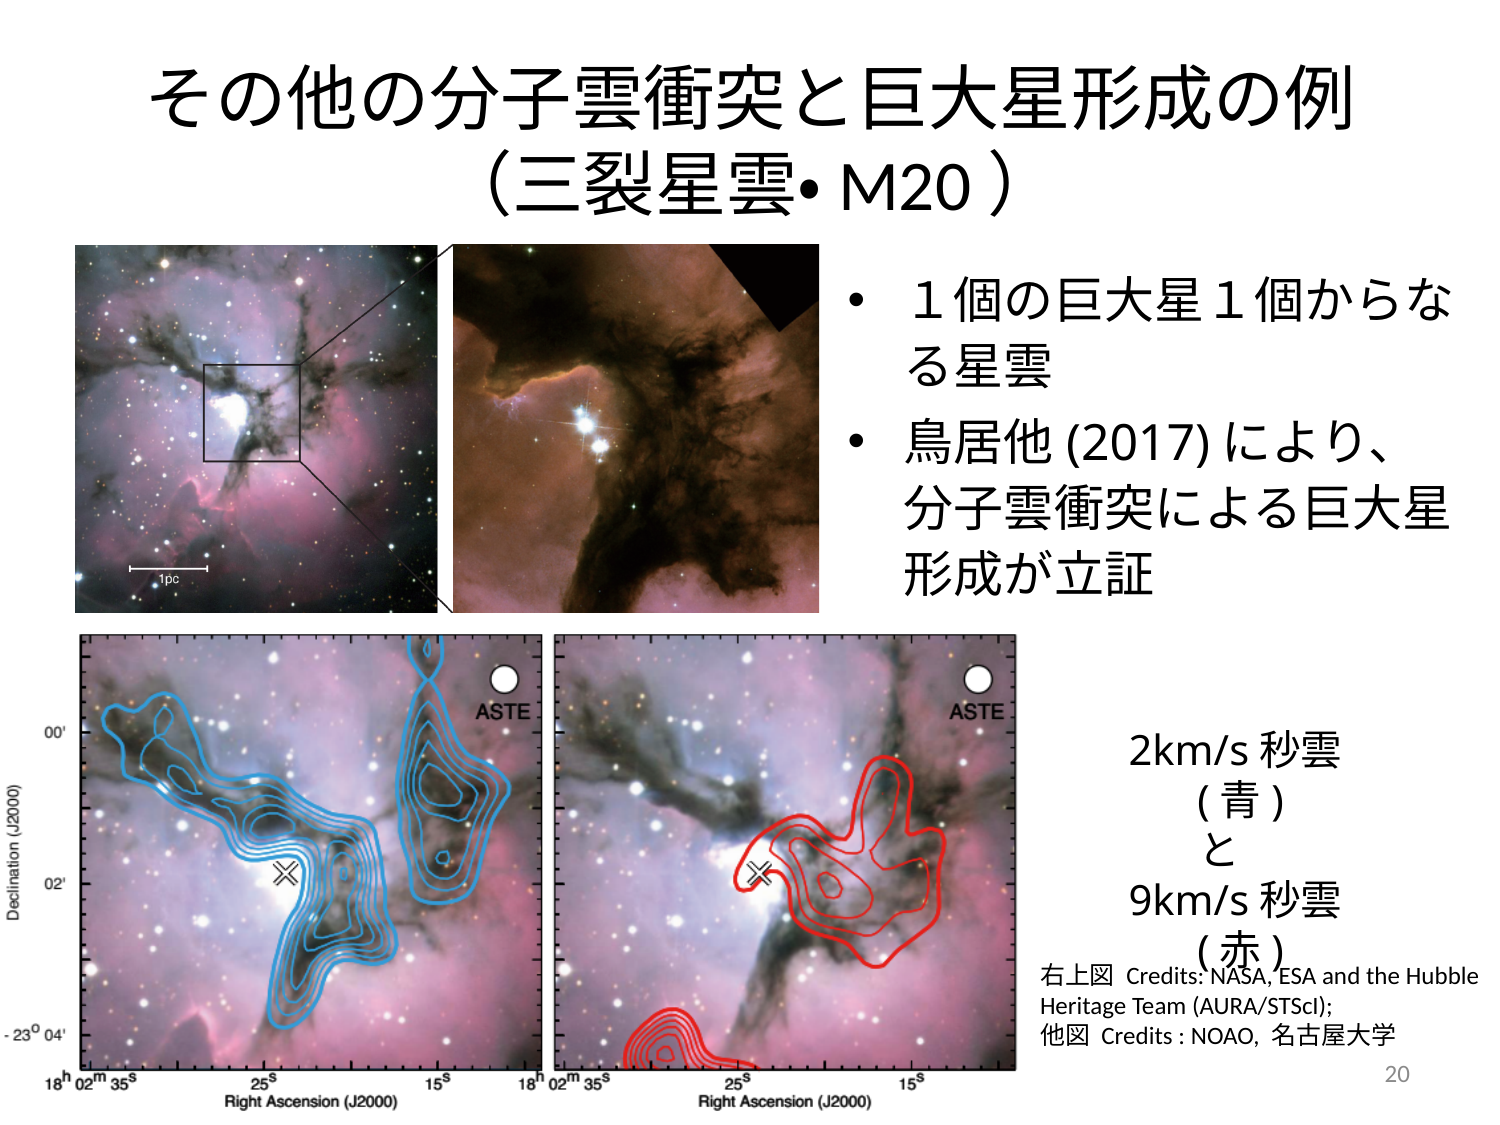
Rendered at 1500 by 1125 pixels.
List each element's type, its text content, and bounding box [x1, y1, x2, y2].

slide_number 20 [1074, 1057, 1425, 1103]
picture [74, 243, 820, 613]
picture [3, 633, 1026, 1114]
text_box 2km/s秒雲(青) と 9km/s秒雲(赤) [1079, 716, 1402, 952]
title その他の分子雲衝突と巨大星形成の例 （三裂星雲・M20） [75, 45, 1425, 233]
text_box 右上図 Credits: NASA, ESA and the Hubble Heritage Team (AURA/STScI); 他図 Credits : NOAO, 名古屋大学 [1030, 952, 1500, 1057]
list １個の巨大星１個からなる星雲 鳥居他(2017)により、分子雲衝突による巨大星形成が立証 [832, 255, 1473, 919]
